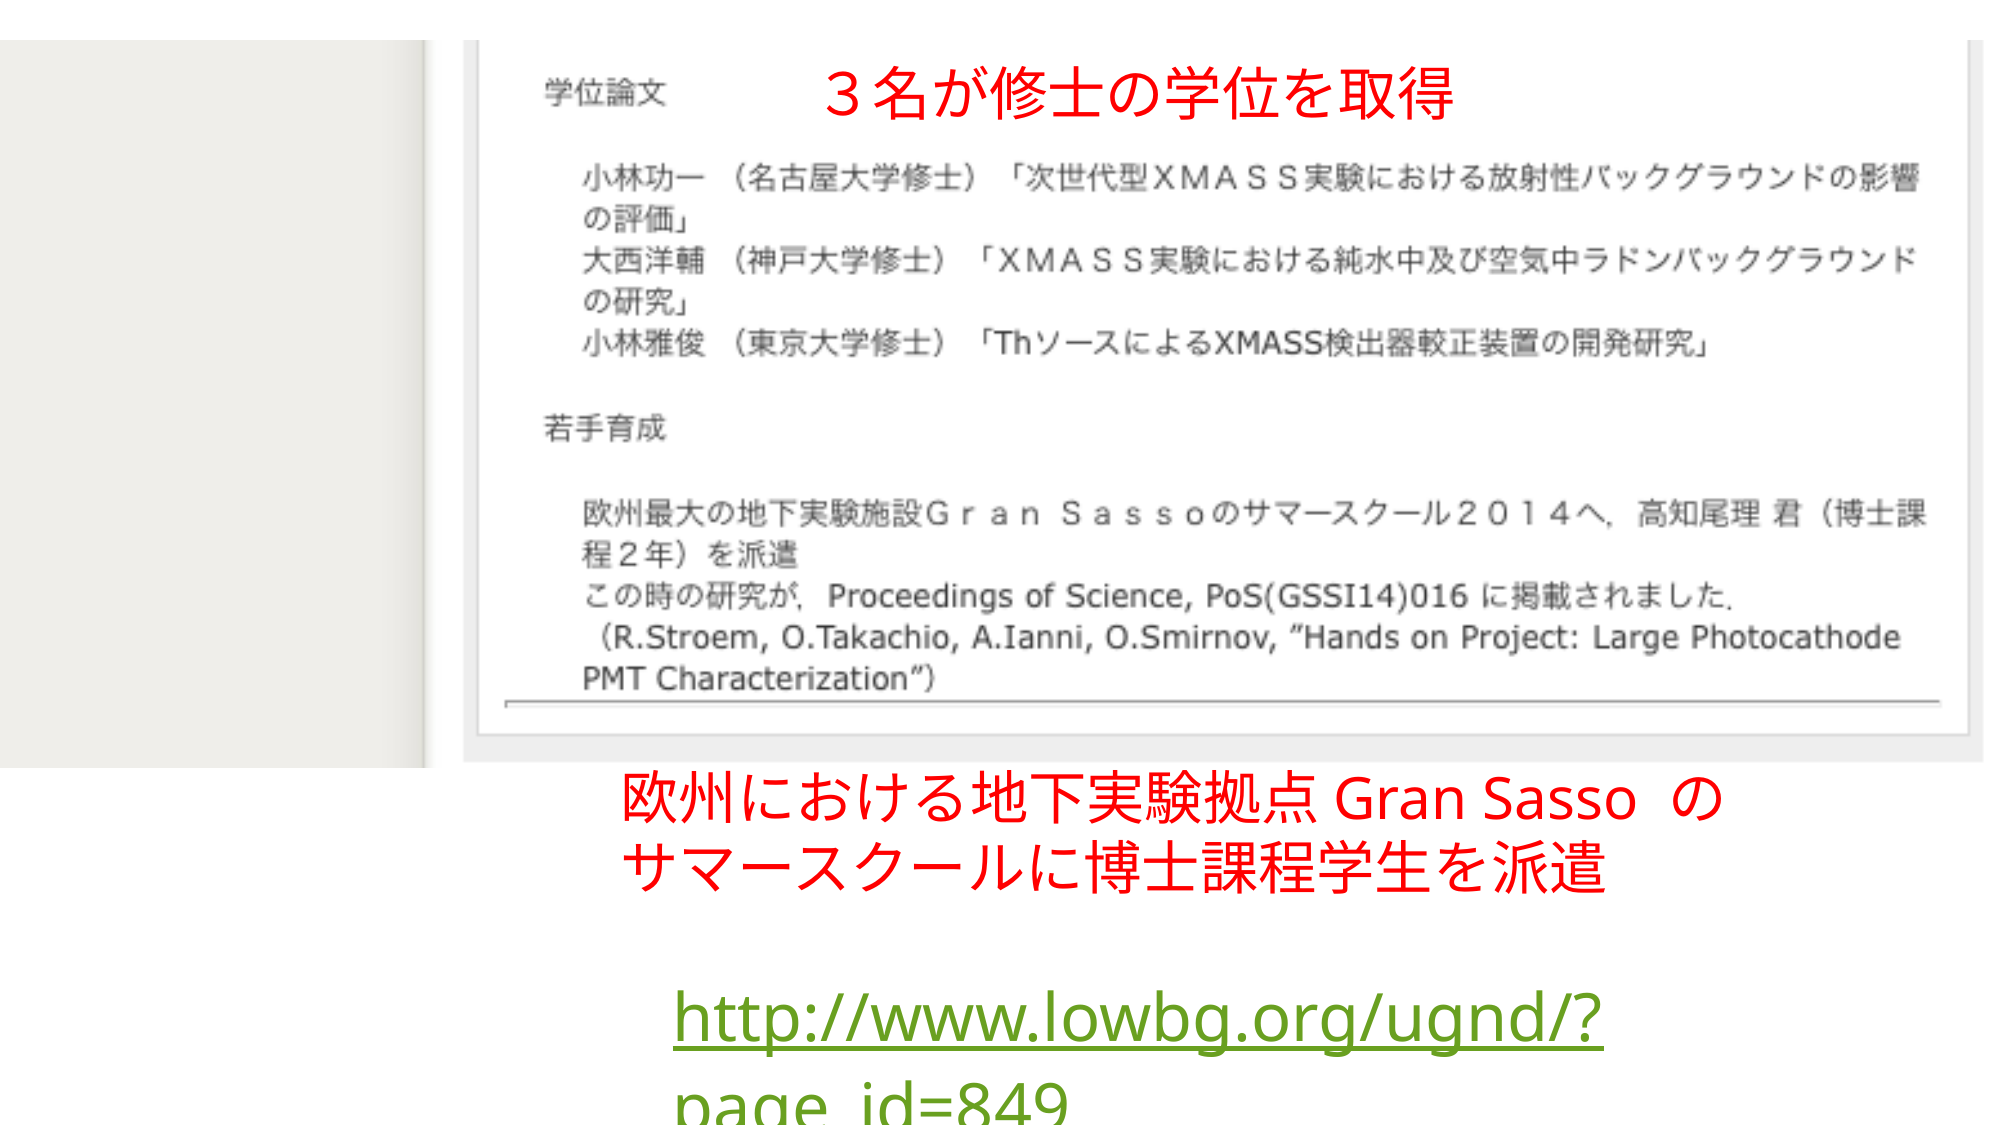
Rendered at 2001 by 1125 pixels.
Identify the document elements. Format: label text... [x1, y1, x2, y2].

text_box 欧州における地下実験拠点Gran Sasso の サマースクールに博士課程学生を派遣 [605, 779, 2000, 909]
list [0, 40, 2000, 768]
text_box http://www.lowbg.org/ugnd/?page_id=849 [657, 967, 1980, 1125]
